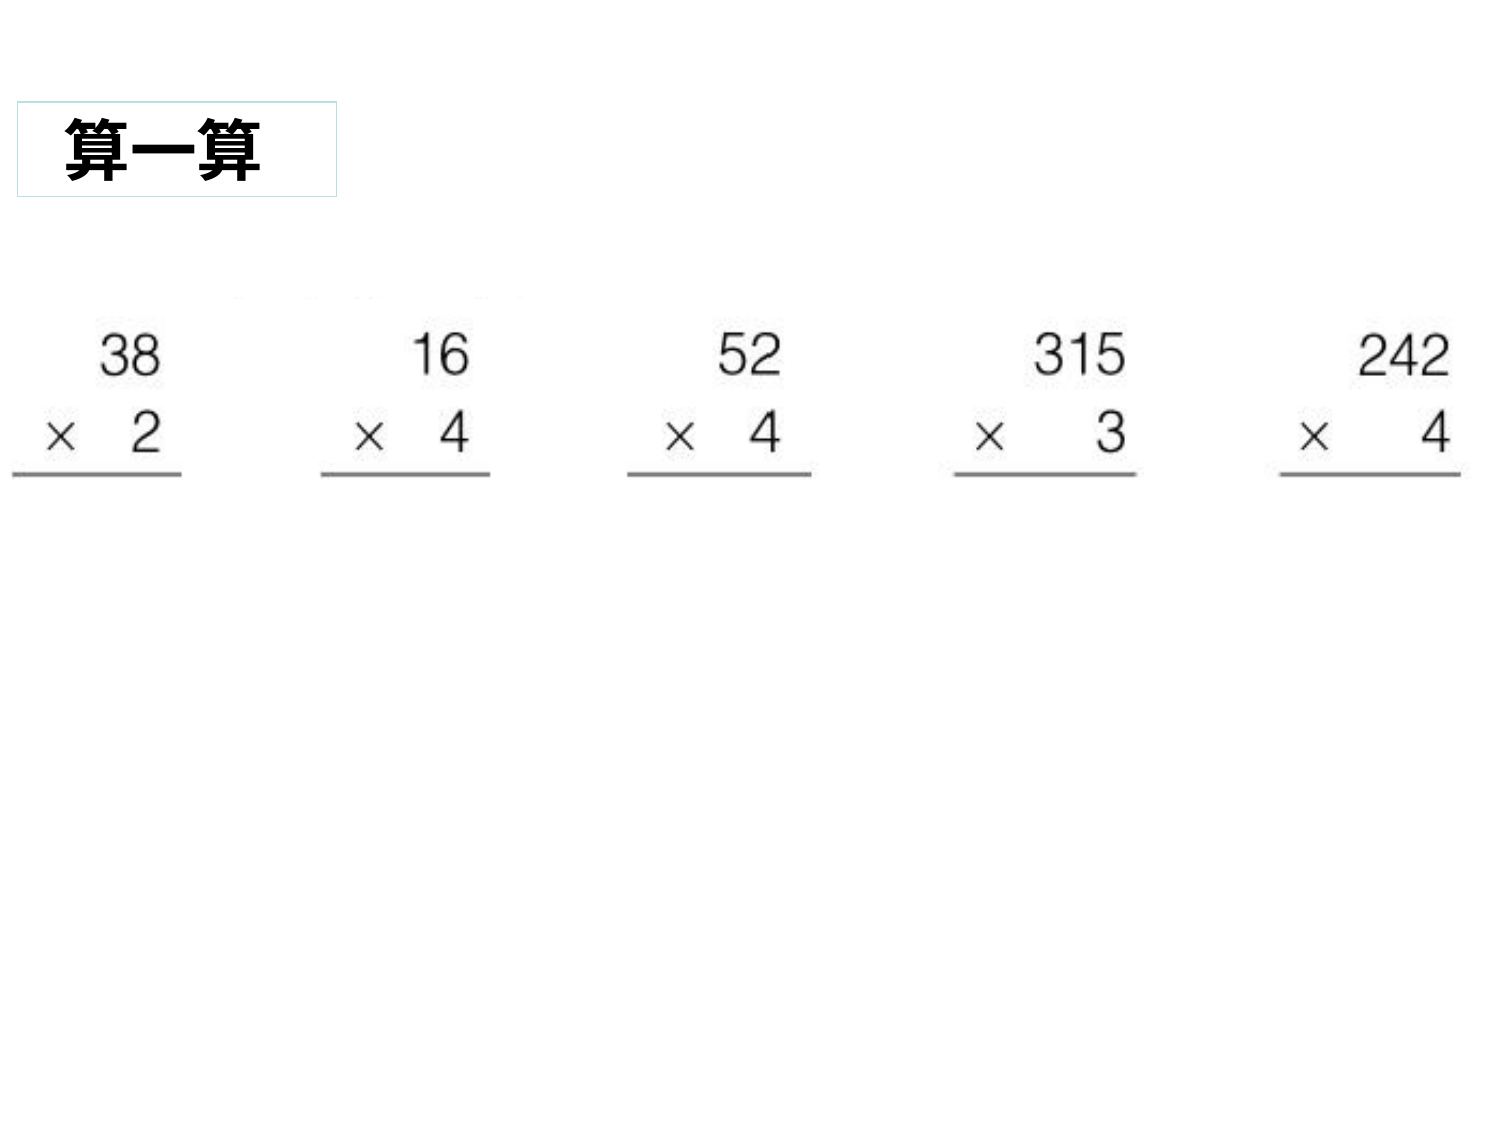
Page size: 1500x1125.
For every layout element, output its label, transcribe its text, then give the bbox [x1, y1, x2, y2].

text_box 算一算 [17, 101, 337, 197]
picture [0, 297, 1500, 528]
